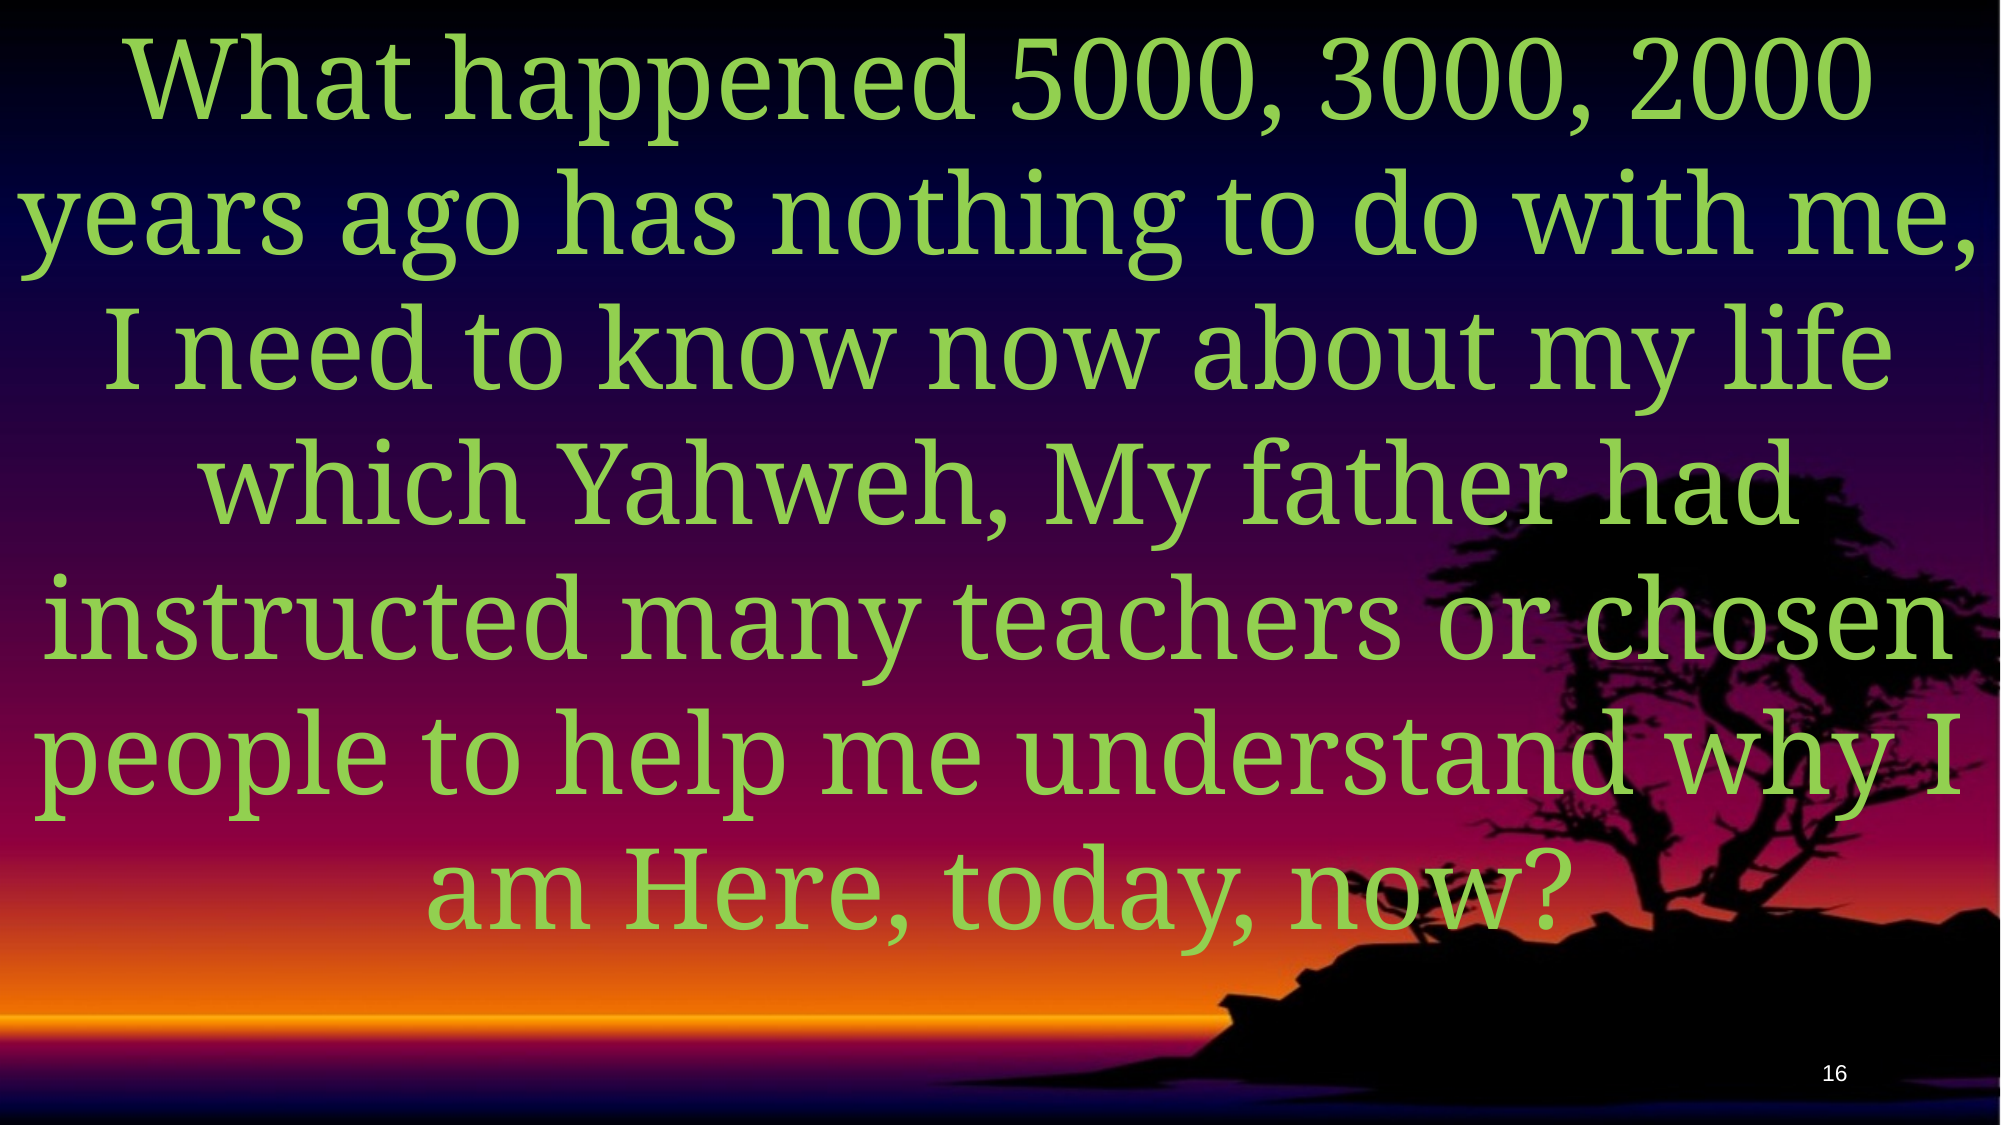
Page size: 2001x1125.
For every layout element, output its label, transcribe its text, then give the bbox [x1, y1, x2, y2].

slide_number 16 [1325, 1042, 1863, 1103]
text_box What happened 5000, 3000, 2000 years ago has nothing to do with me, I need to know now about my life which Yahweh, My father had instructed many teachers or chosen people to help me understand why I am Here, today, now? [0, 0, 2000, 960]
picture [0, 0, 2001, 1125]
